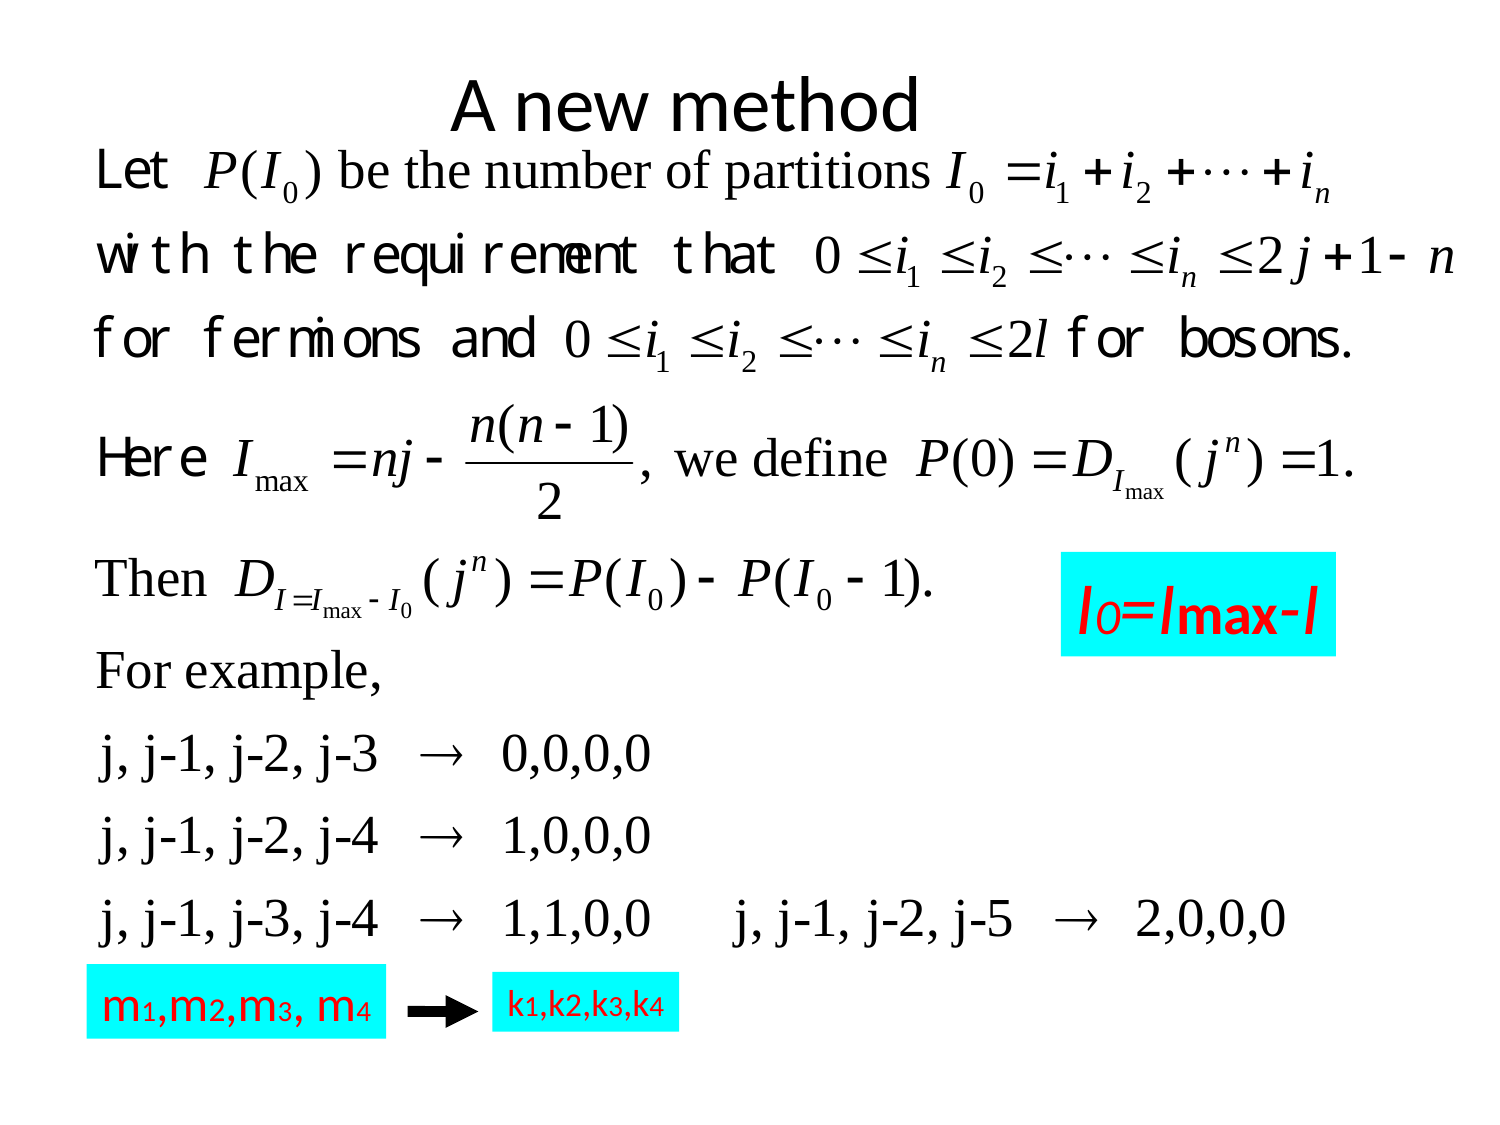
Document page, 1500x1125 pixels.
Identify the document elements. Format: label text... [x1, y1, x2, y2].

text_box m1,m2,m3, m4 [86, 966, 387, 1039]
title A new method [75, 45, 1297, 156]
text_box k1,k2,k3,k4 [492, 971, 680, 1032]
text_box [407, 1005, 479, 1018]
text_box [86, 136, 1500, 960]
